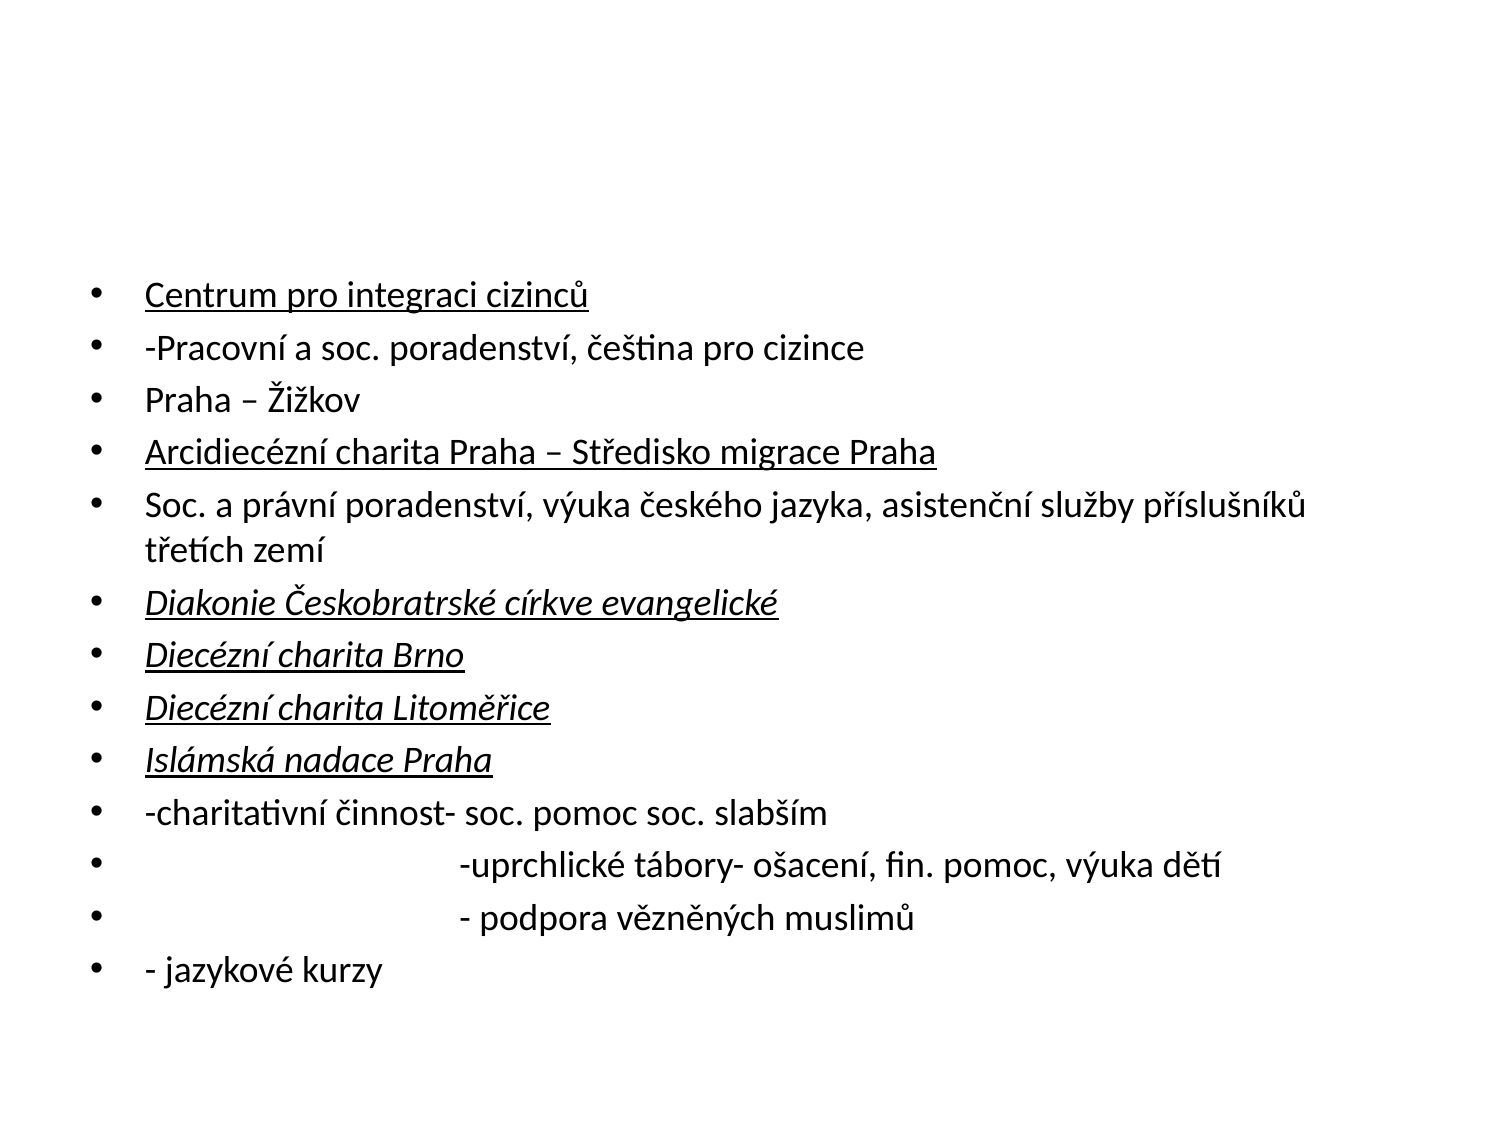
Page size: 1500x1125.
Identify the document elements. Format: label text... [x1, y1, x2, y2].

list Centrum pro integraci cizinců -Pracovní a soc. poradenství, čeština pro cizince Praha – Žižkov Arcidiecézní charita Praha – Středisko migrace Praha Soc. a právní poradenství, výuka českého jazyka, asistenční služby příslušníků třetích zemí Diakonie Českobratrské církve evangelické Diecézní charita Brno Diecézní charita Litoměřice Islámská nadace Praha -charitativní činnost- soc. pomoc soc. slabším -uprchlické tábory- ošacení, fin. pomoc, výuka dětí - podpora vězněných muslimů - jazykové kurzy [75, 262, 1425, 1005]
